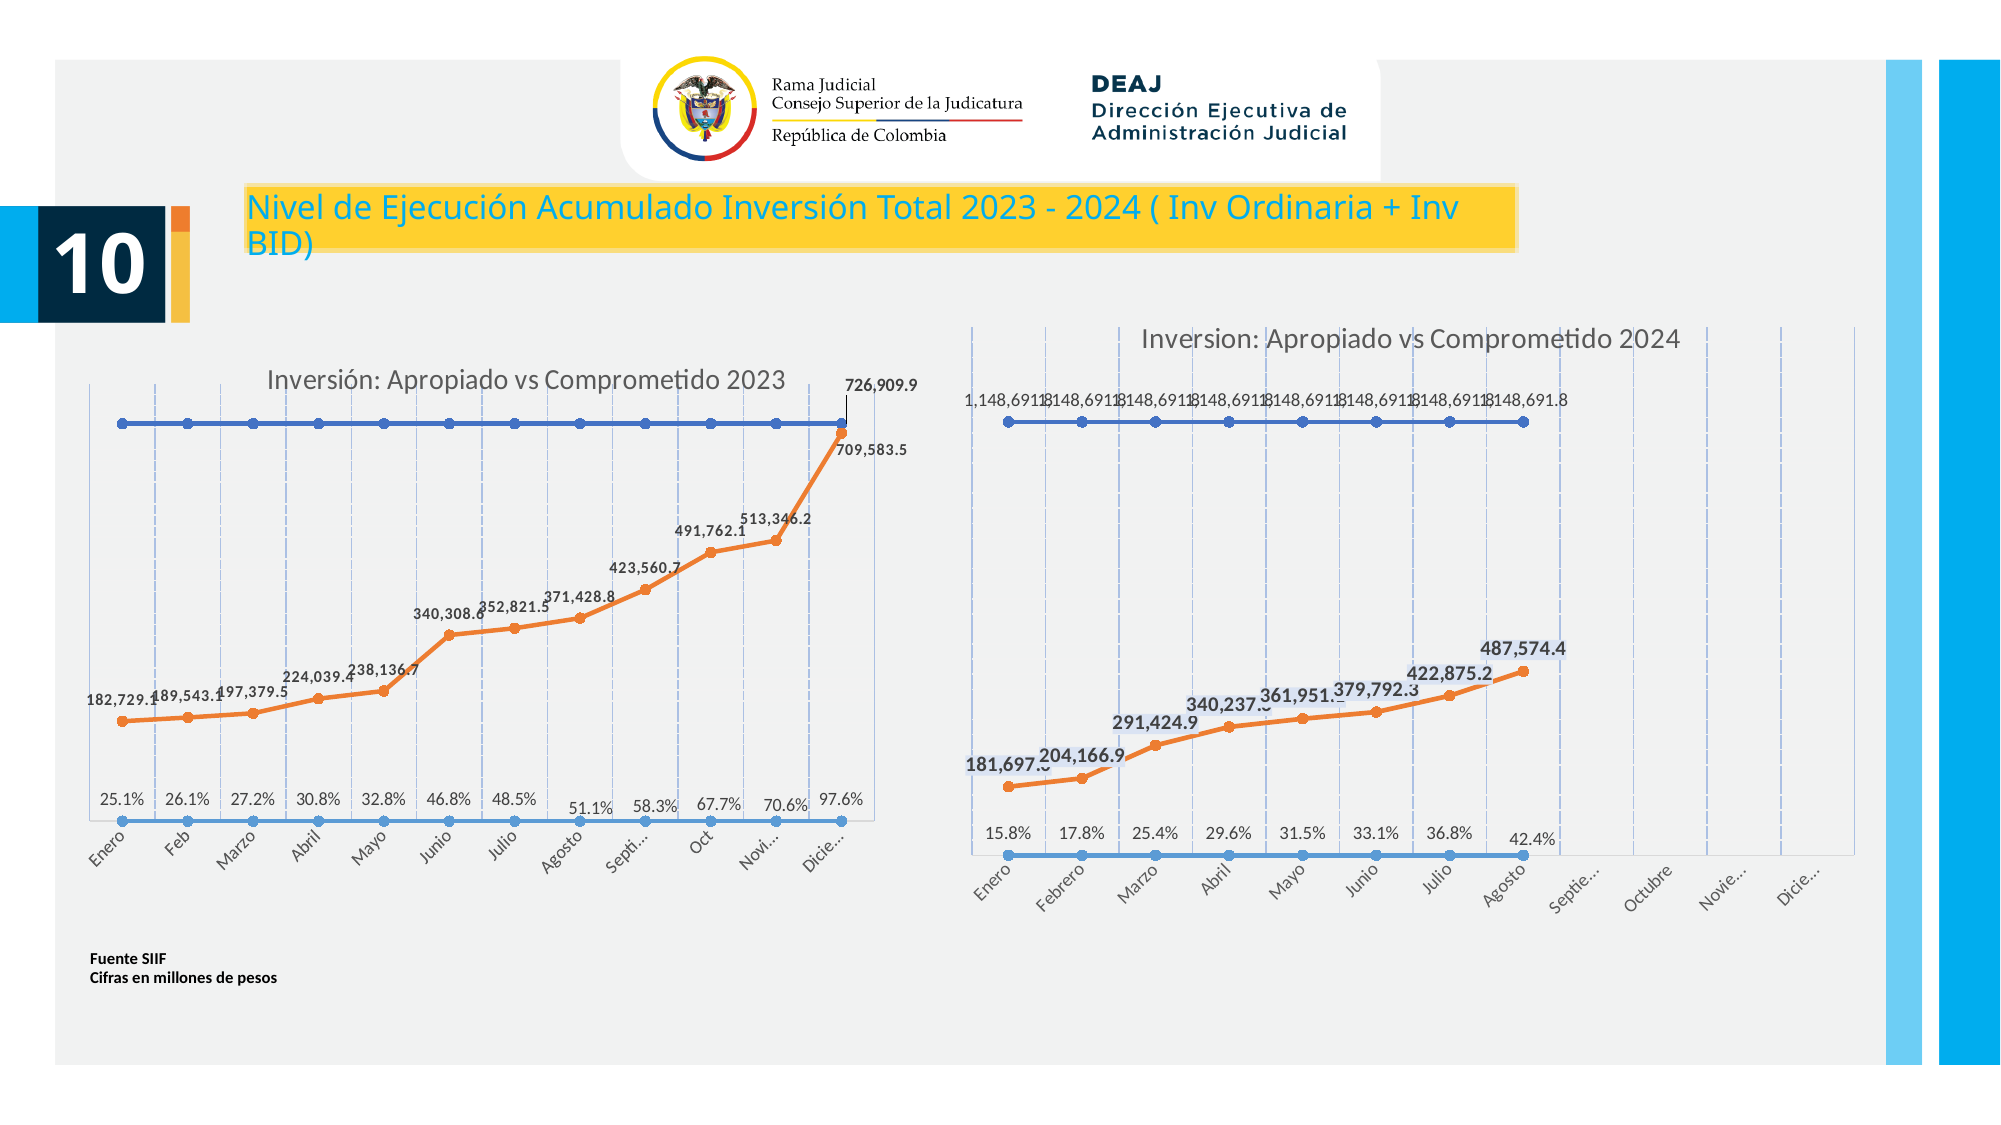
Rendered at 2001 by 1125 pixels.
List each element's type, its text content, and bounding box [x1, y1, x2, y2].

picture [0, 0, 2001, 1125]
list Nivel de Ejecución Acumulado Inversión Total 2023 - 2024 ( Inv Ordinaria + Inv BID) [231, 183, 1529, 267]
list 10 [25, 212, 174, 321]
text_box Fuente SIIF Cifras en millones de pesos [75, 940, 369, 1015]
chart [955, 297, 1868, 933]
chart [75, 359, 919, 885]
